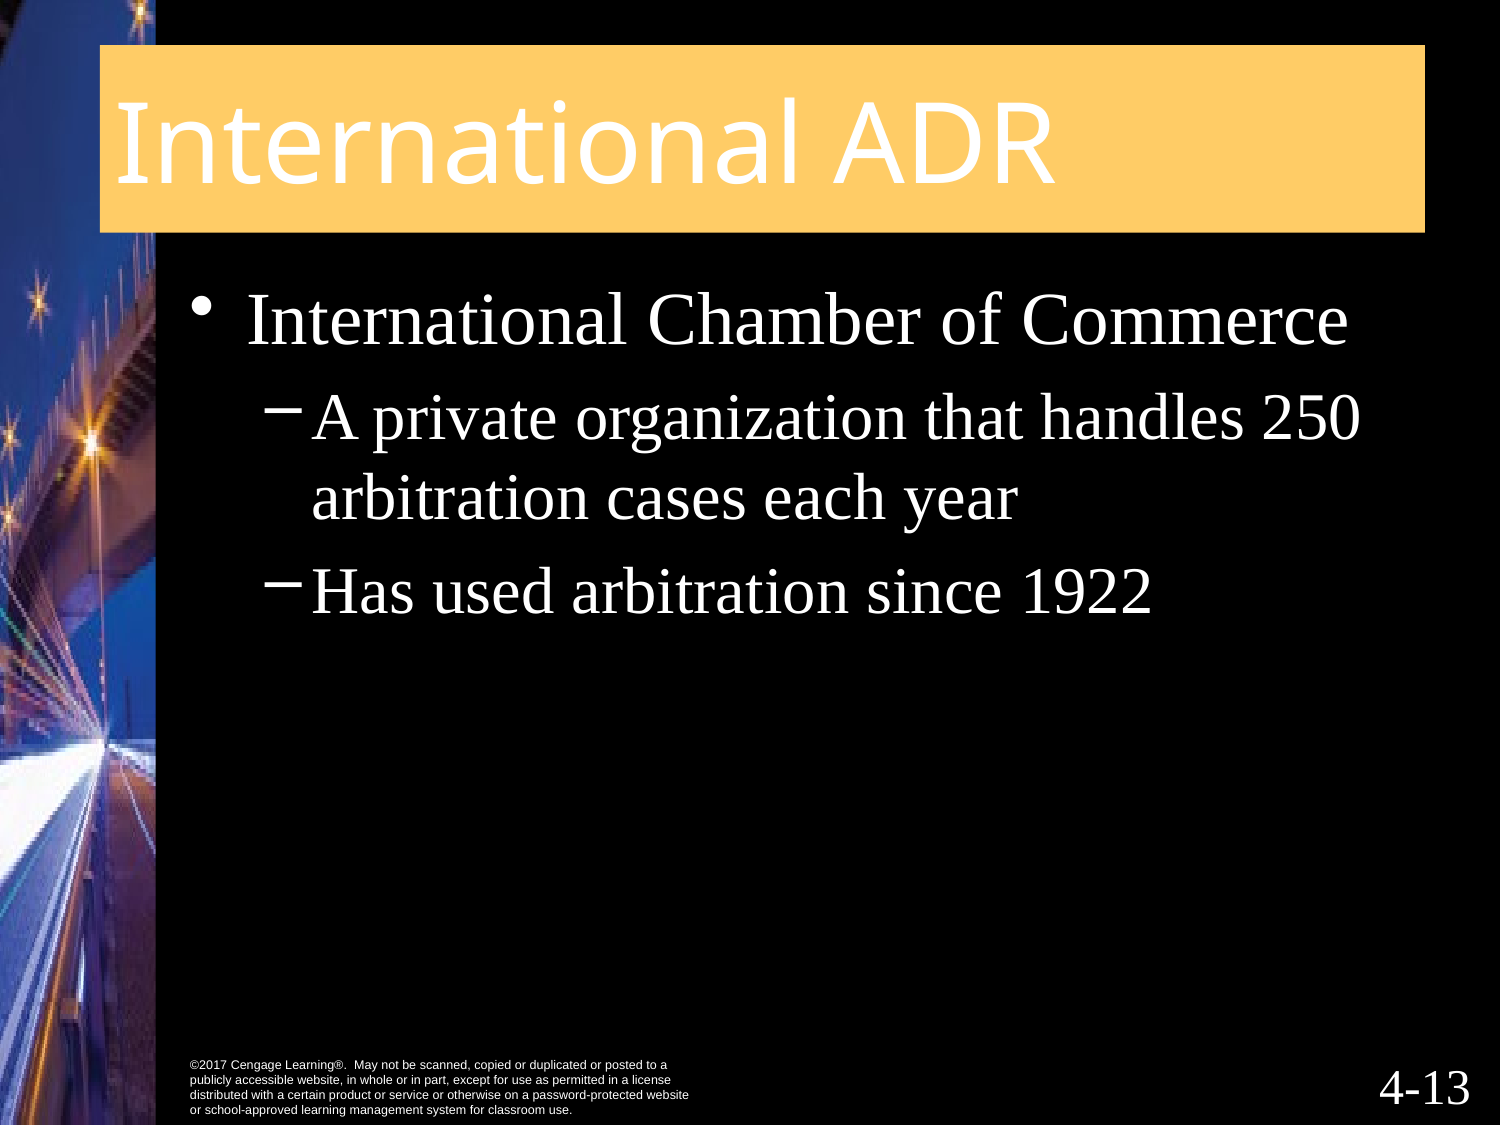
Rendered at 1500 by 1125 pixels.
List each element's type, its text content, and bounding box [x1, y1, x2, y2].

slide_number 4-12 [1349, 1046, 1500, 1125]
list International Chamber of Commerce A private organization that handles 250 arbitration cases each year Has used arbitration since 1922 [174, 262, 1425, 1005]
title International ADR [99, 44, 1426, 233]
picture [0, 0, 155, 1125]
